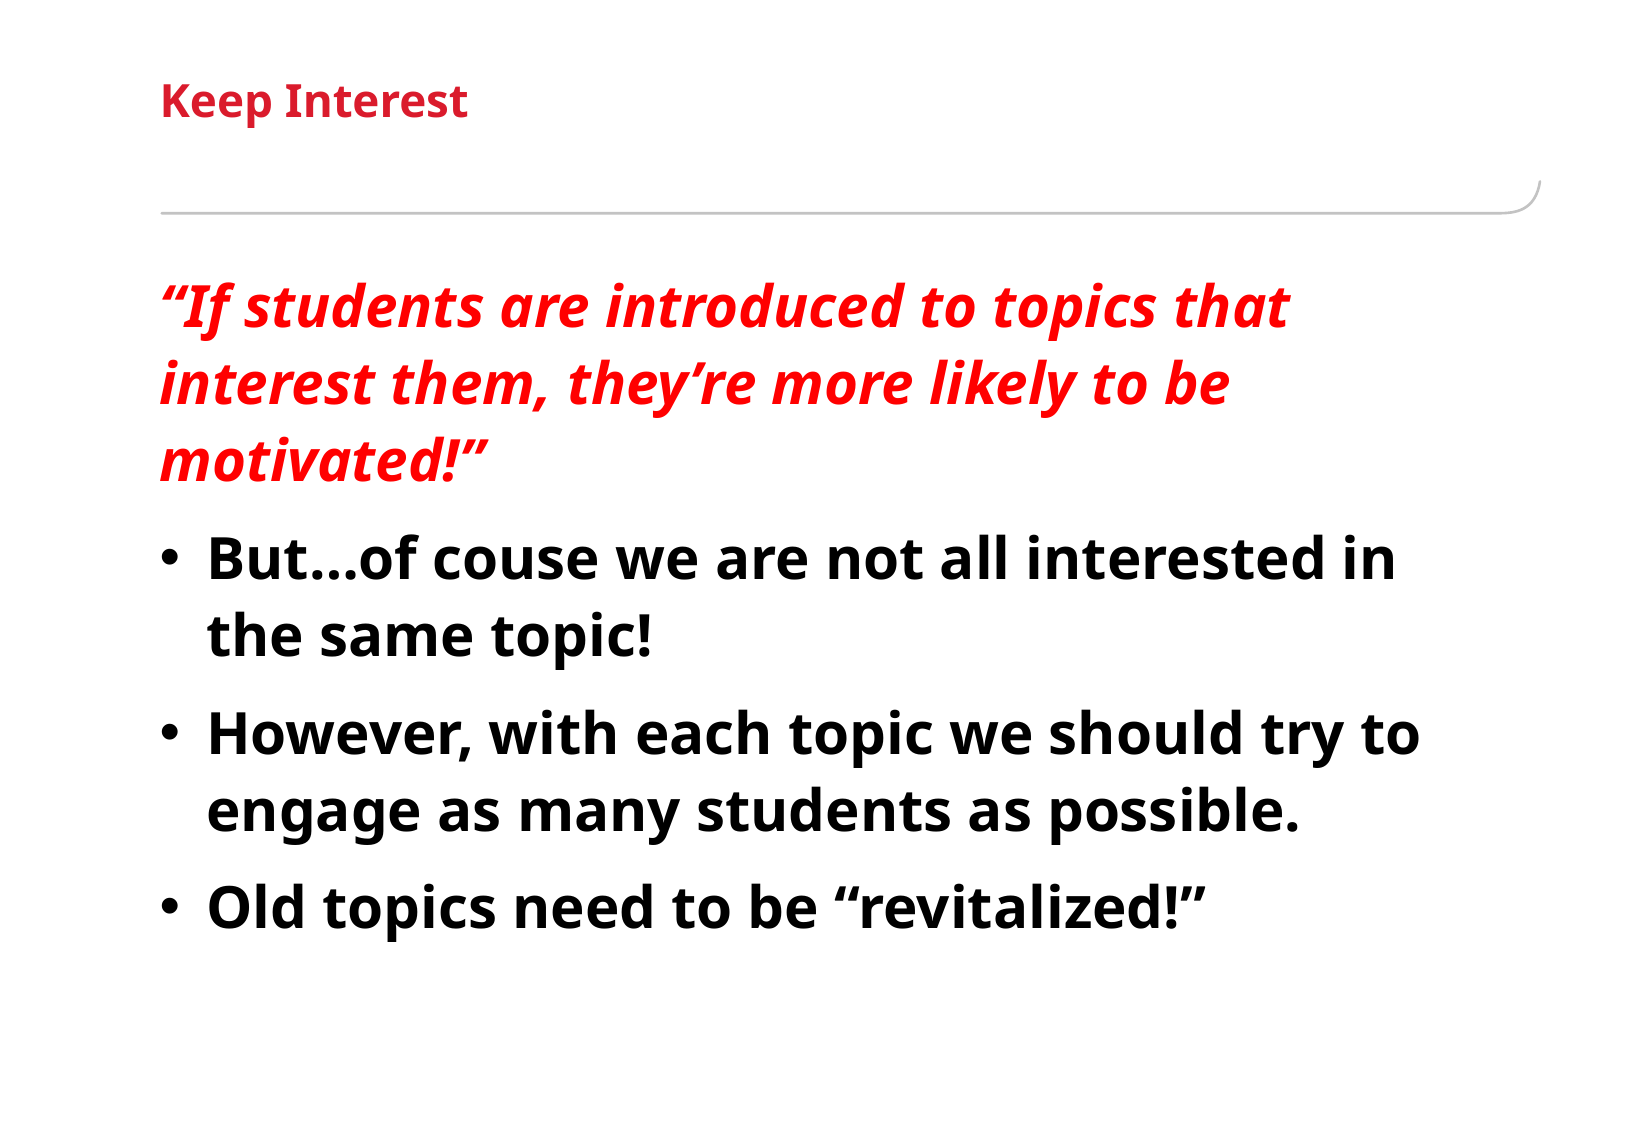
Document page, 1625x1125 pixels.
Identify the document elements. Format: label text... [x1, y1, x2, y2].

list “If students are introduced to topics that interest them, they’re more likely to be motivated!” But…of couse we are not all interested in the same topic! However, with each topic we should try to engage as many students as possible. Old topics need to be “revitalized!” [159, 262, 1465, 1010]
title Keep Interest [159, 71, 1465, 126]
